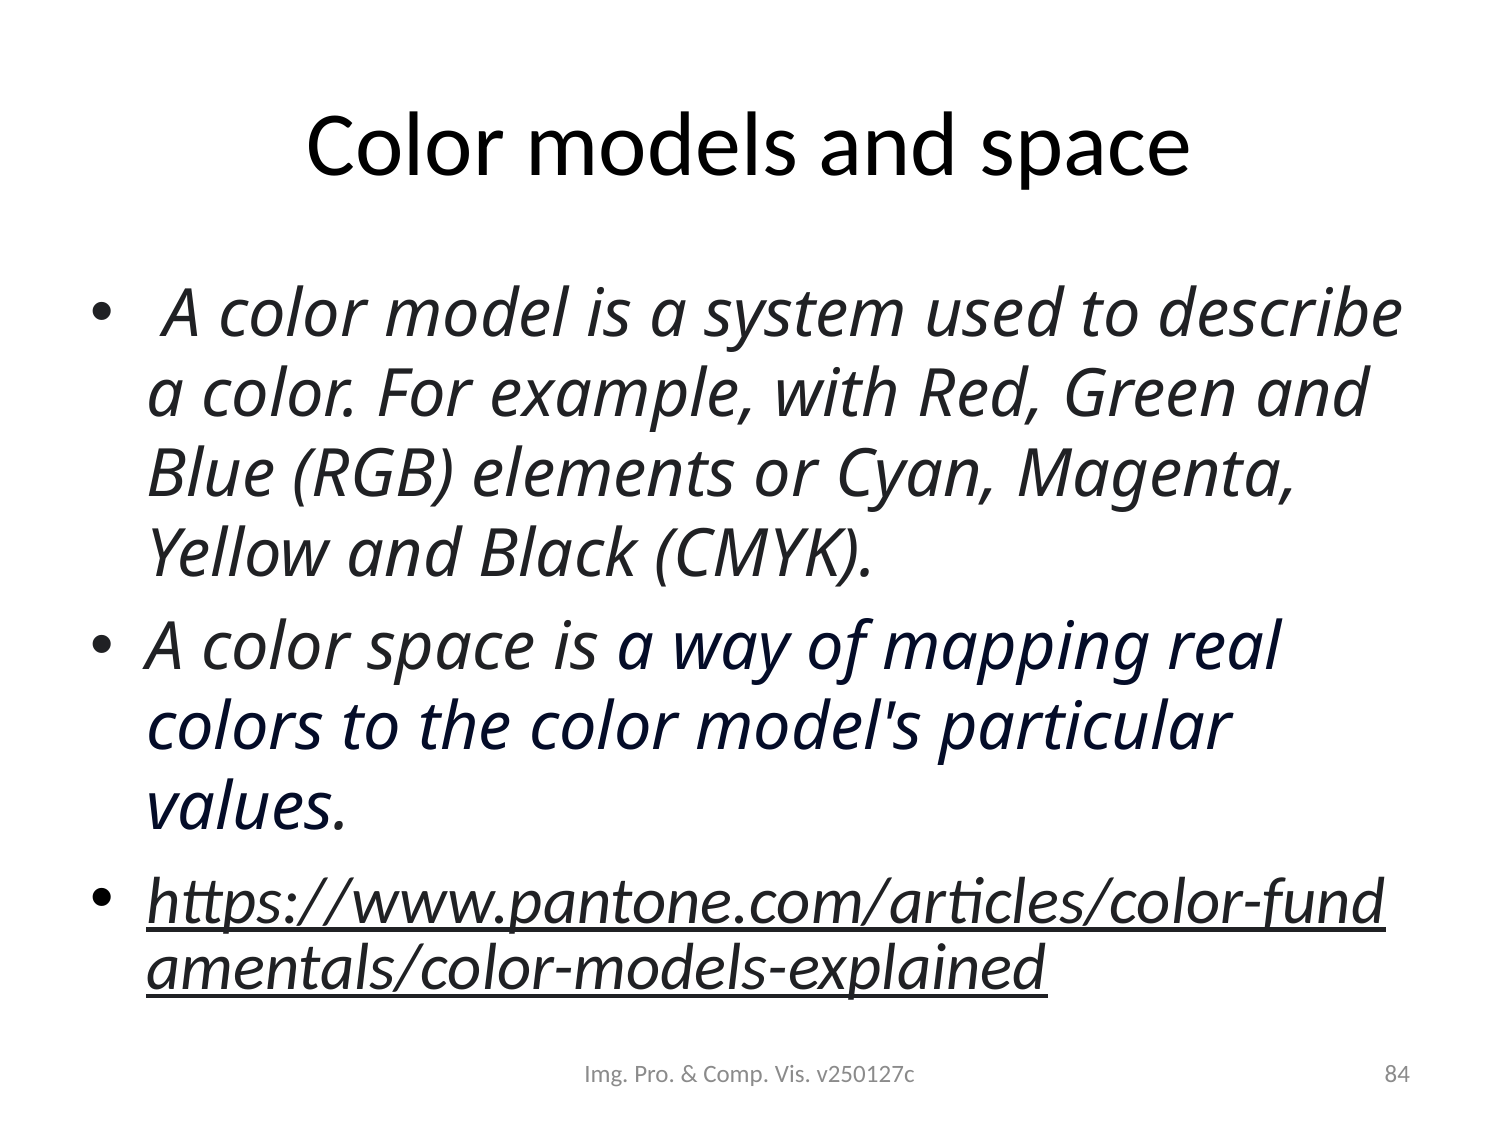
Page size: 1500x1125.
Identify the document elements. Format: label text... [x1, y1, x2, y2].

slide_number 84 [1074, 1042, 1425, 1103]
list A color model is a system used to describe a color. For example, with Red, Green and Blue (RGB) elements or Cyan, Magenta, Yellow and Black (CMYK). A color space is a way of mapping real colors to the color model's particular values. https://www.pantone.com/articles/color-fundamentals/color-models-explained [75, 262, 1425, 1005]
title Color models and space [75, 45, 1425, 233]
footer Img. Pro. & Comp. Vis. v250127c [512, 1042, 988, 1103]
